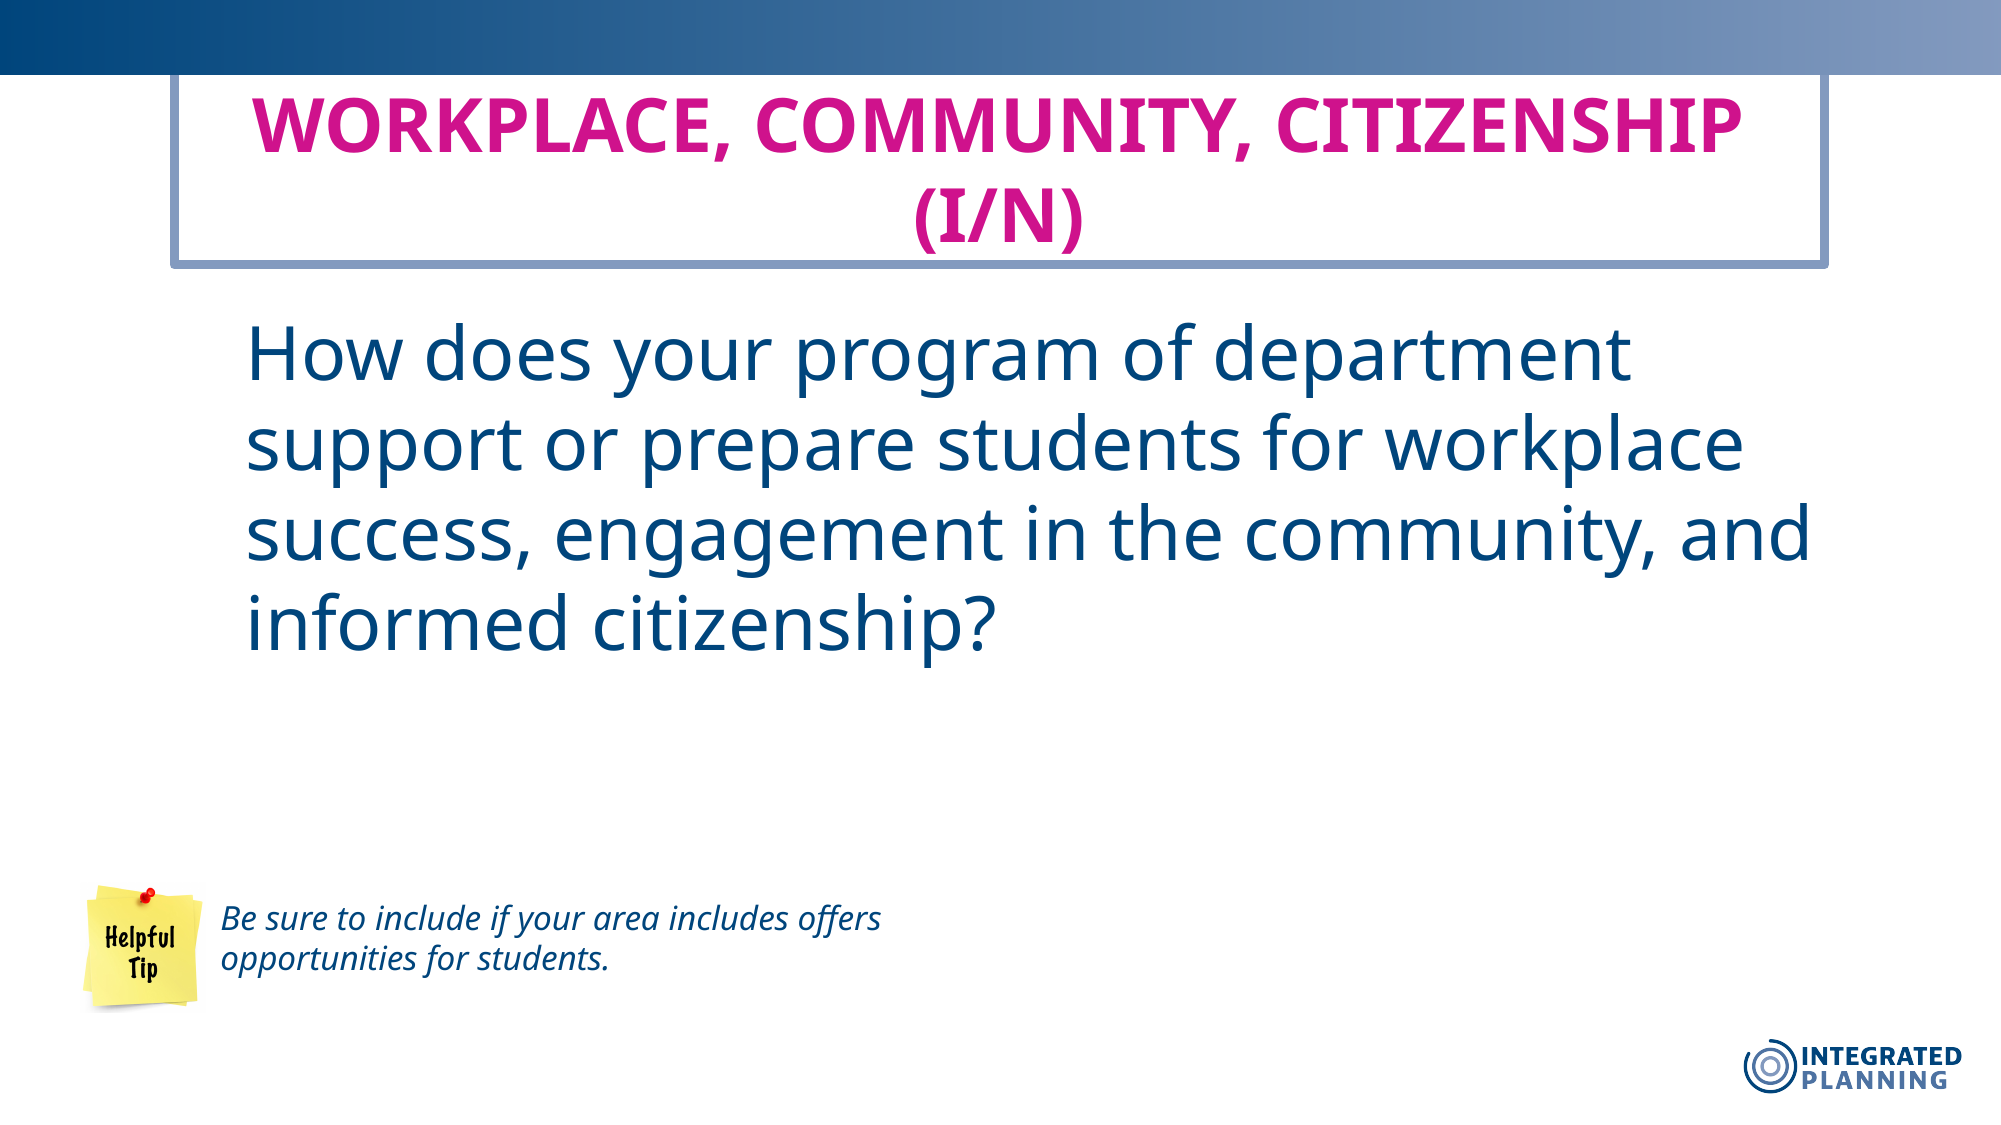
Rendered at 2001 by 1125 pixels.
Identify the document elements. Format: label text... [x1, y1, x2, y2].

text_box How does your program of department support or prepare students for workplace success, engagement in the community, and informed citizenship? [231, 297, 1882, 813]
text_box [79, 882, 924, 1027]
text_box [0, 0, 2000, 76]
picture [1740, 1036, 1967, 1097]
text_box WORKPLACE, COMMUNITY, CITIZENSHIP (I/N) [174, 76, 1825, 265]
